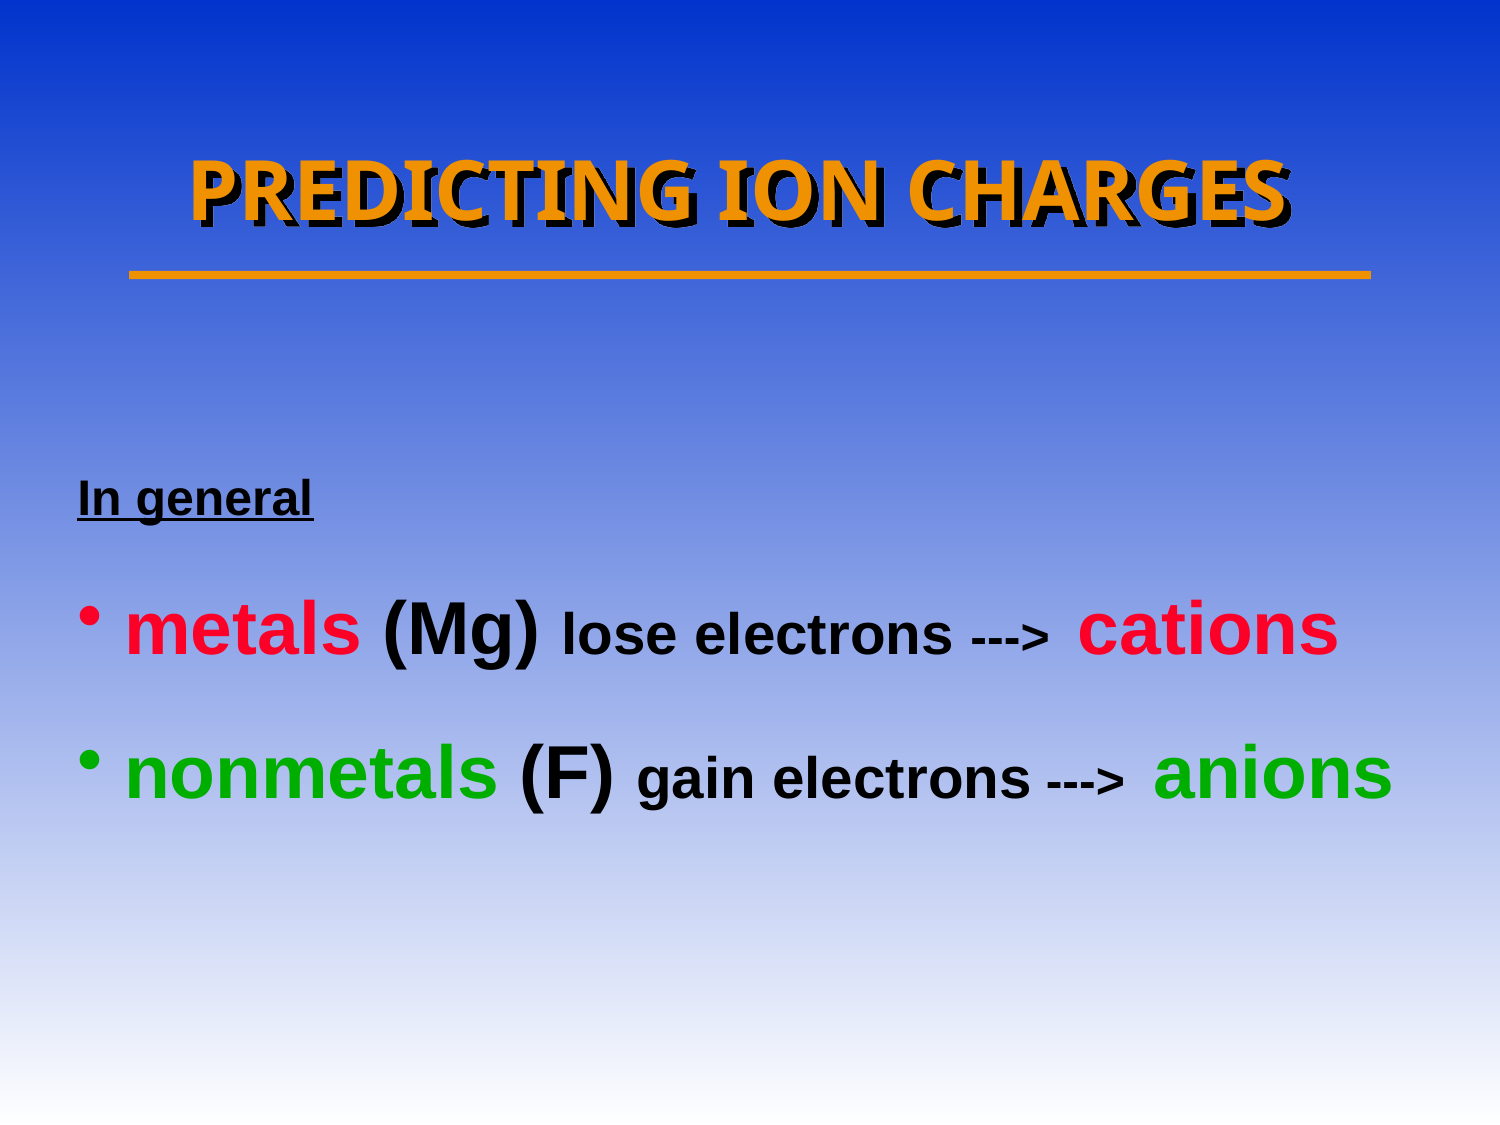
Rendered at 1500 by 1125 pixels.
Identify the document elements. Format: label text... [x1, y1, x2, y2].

title PREDICTING ION CHARGES [75, 99, 1400, 288]
list In general metals (Mg) lose electrons ---> cations nonmetals (F) gain electrons ---> anions [62, 437, 1413, 875]
